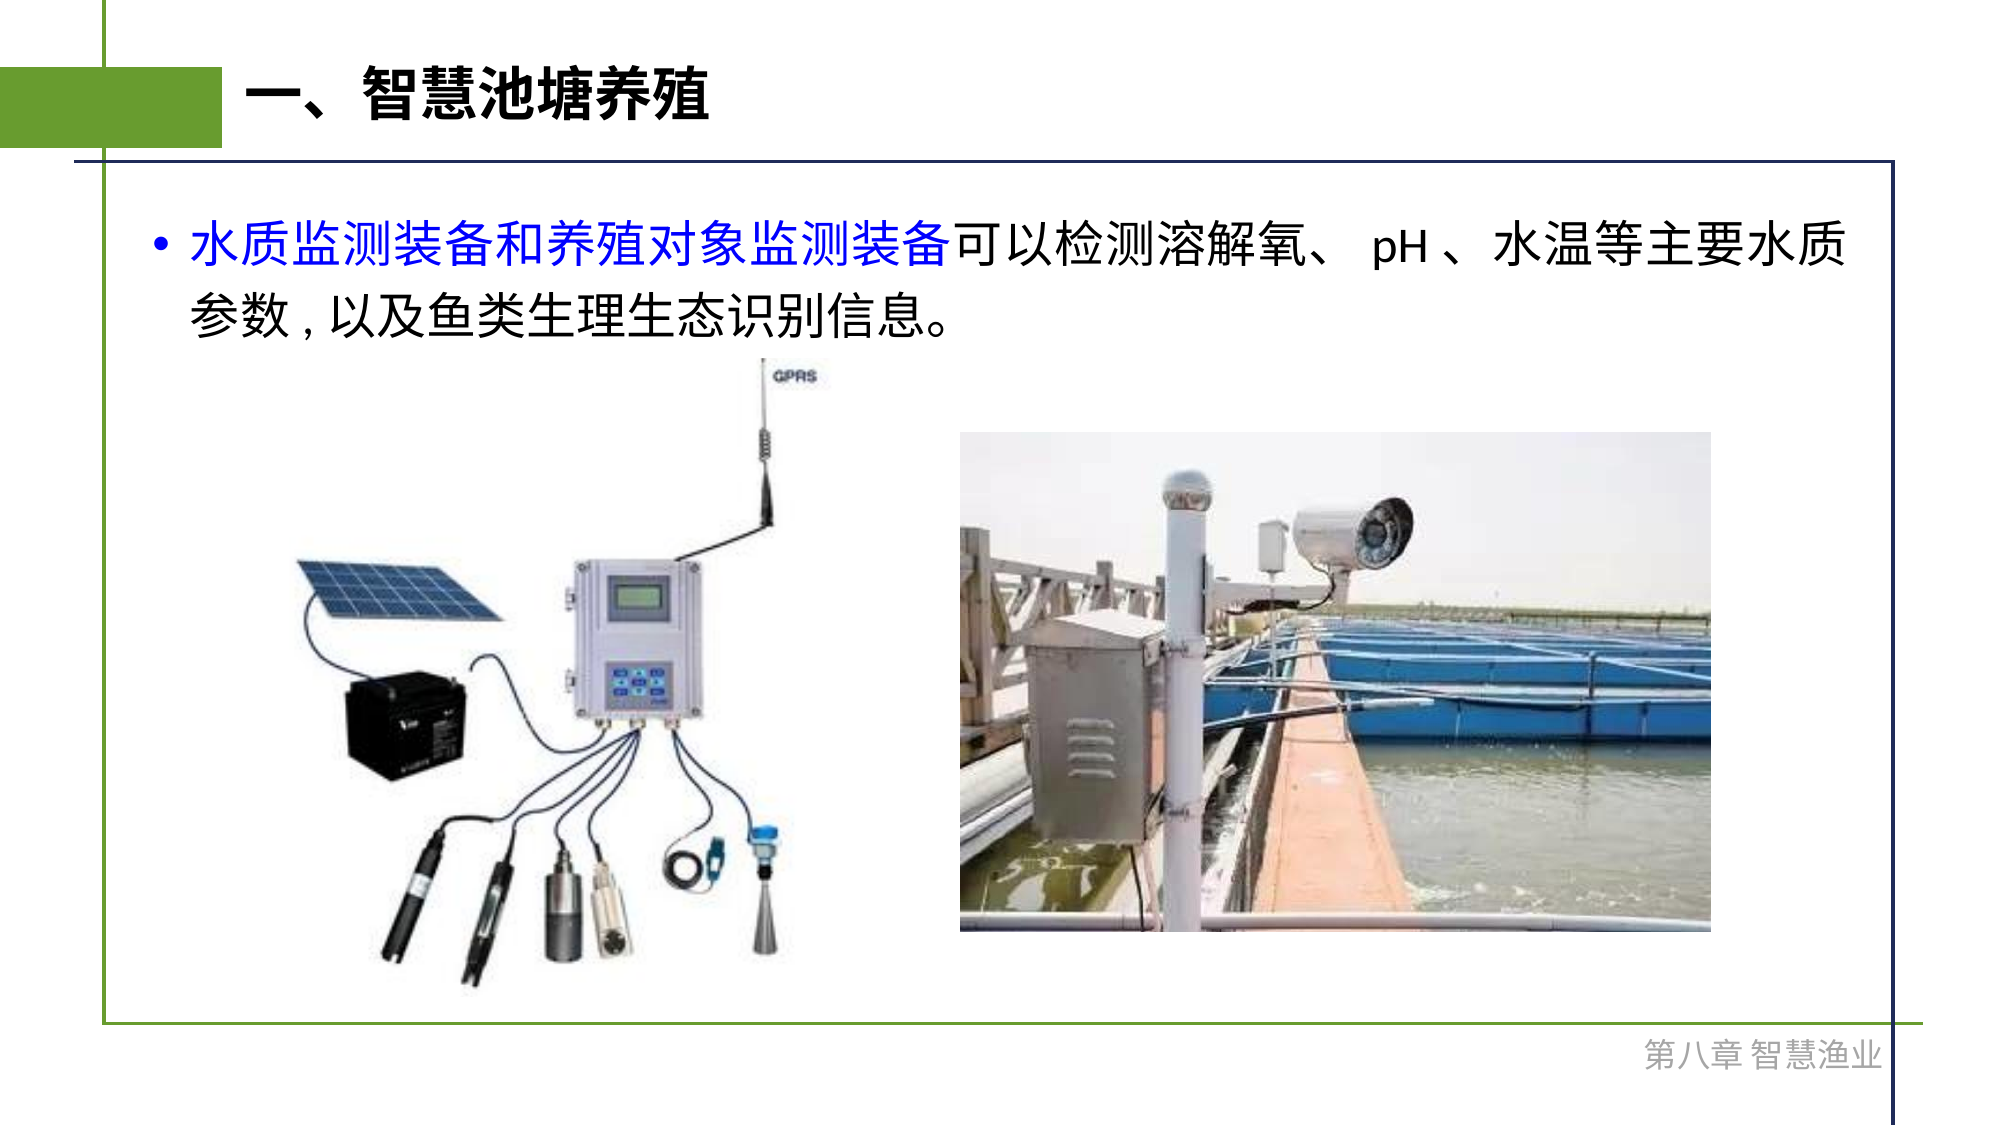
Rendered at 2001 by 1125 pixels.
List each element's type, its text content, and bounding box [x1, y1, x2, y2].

title 一、智慧池塘养殖 [229, 43, 1863, 150]
picture [0, 0, 2000, 1125]
text_box 第八章 智慧渔业 [1628, 1027, 1899, 1082]
list 水质监测装备和养殖对象监测装备可以检测溶解氧、pH、水温等主要水质参数,以及鱼类生理生态识别信息。 [137, 193, 1863, 997]
